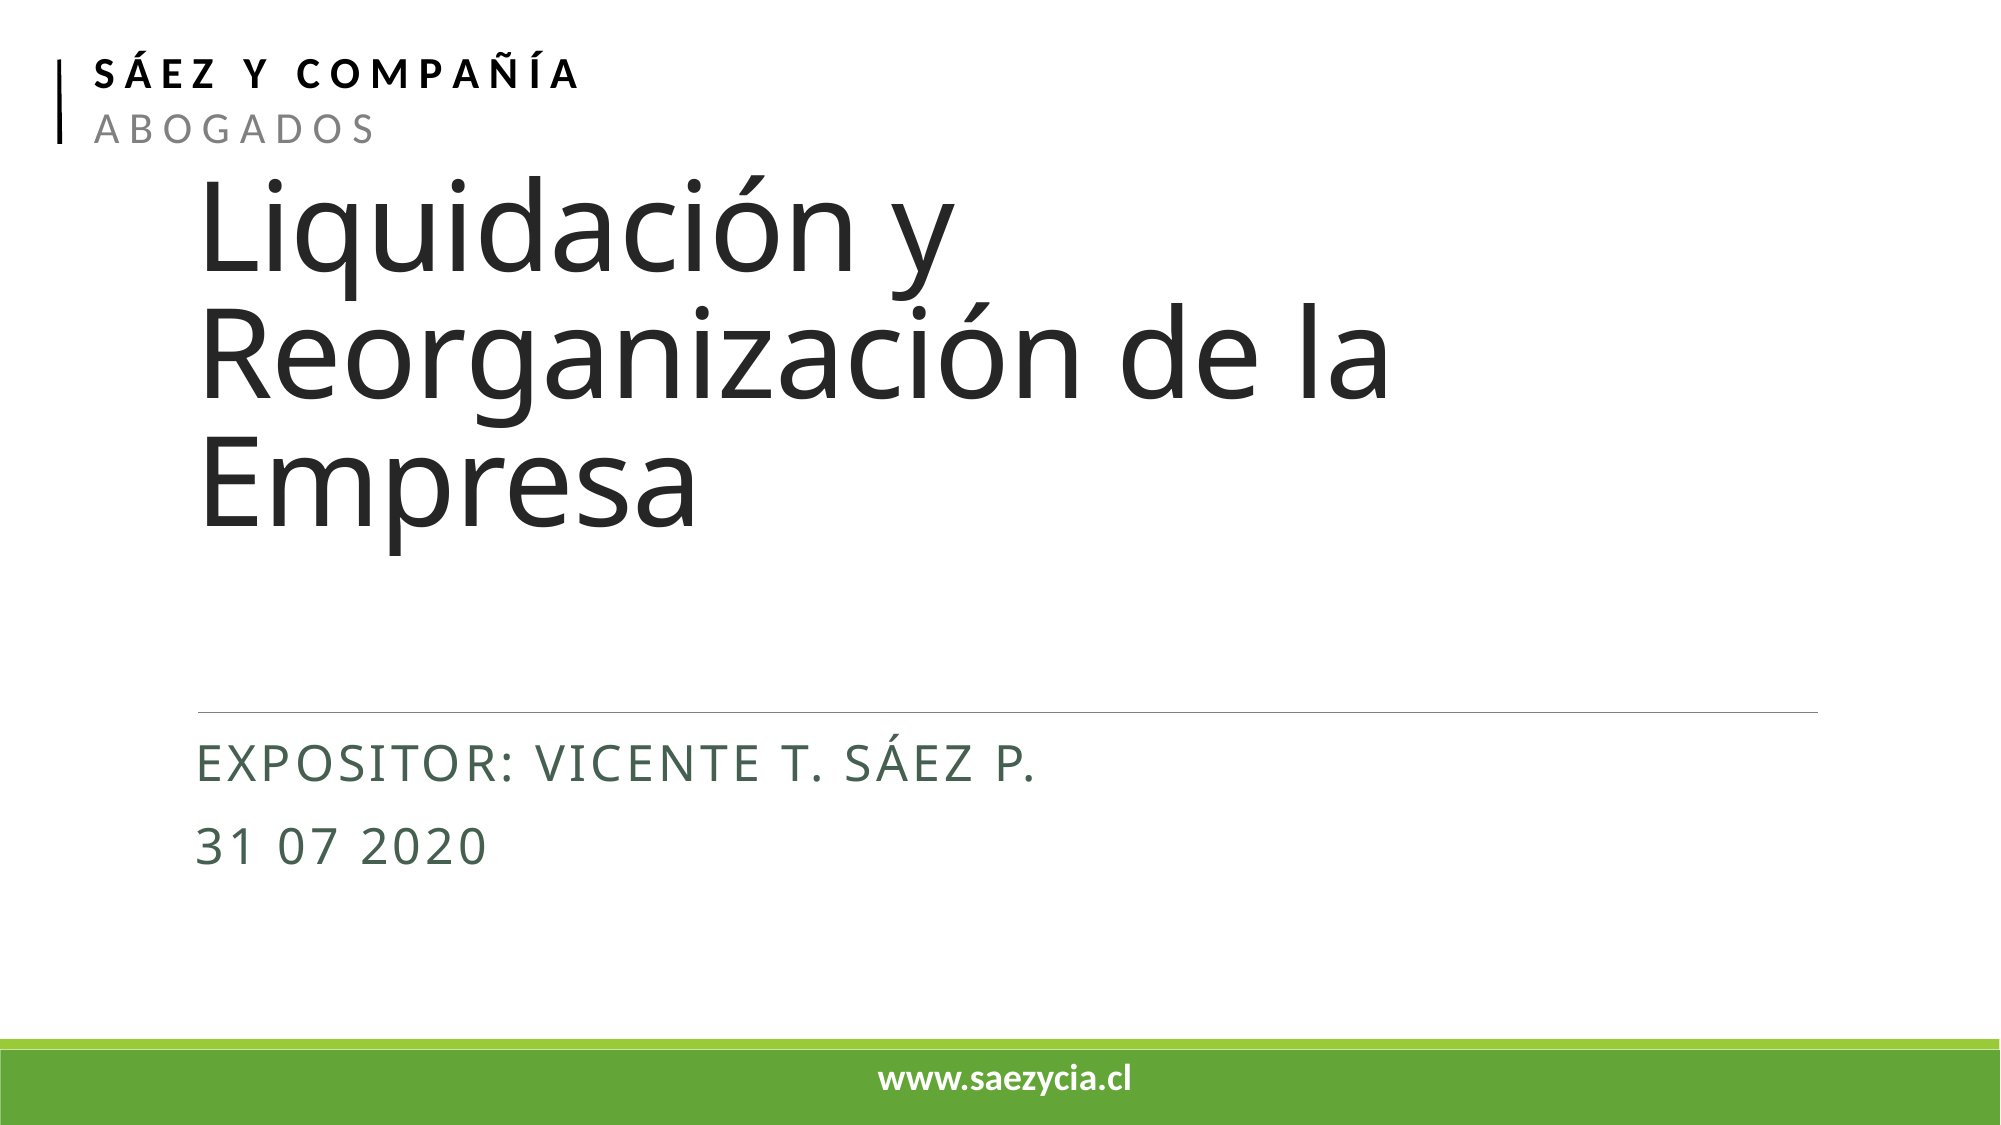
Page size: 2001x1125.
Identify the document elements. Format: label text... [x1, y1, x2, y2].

subtitle Expositor: Vicente T. sáez P. 31 07 2020 [180, 730, 1831, 919]
title Liquidación y Reorganización de la Empresa [180, 124, 1830, 710]
text_box www.saezycia.cl [21, 1045, 1989, 1105]
picture [56, 45, 1730, 207]
